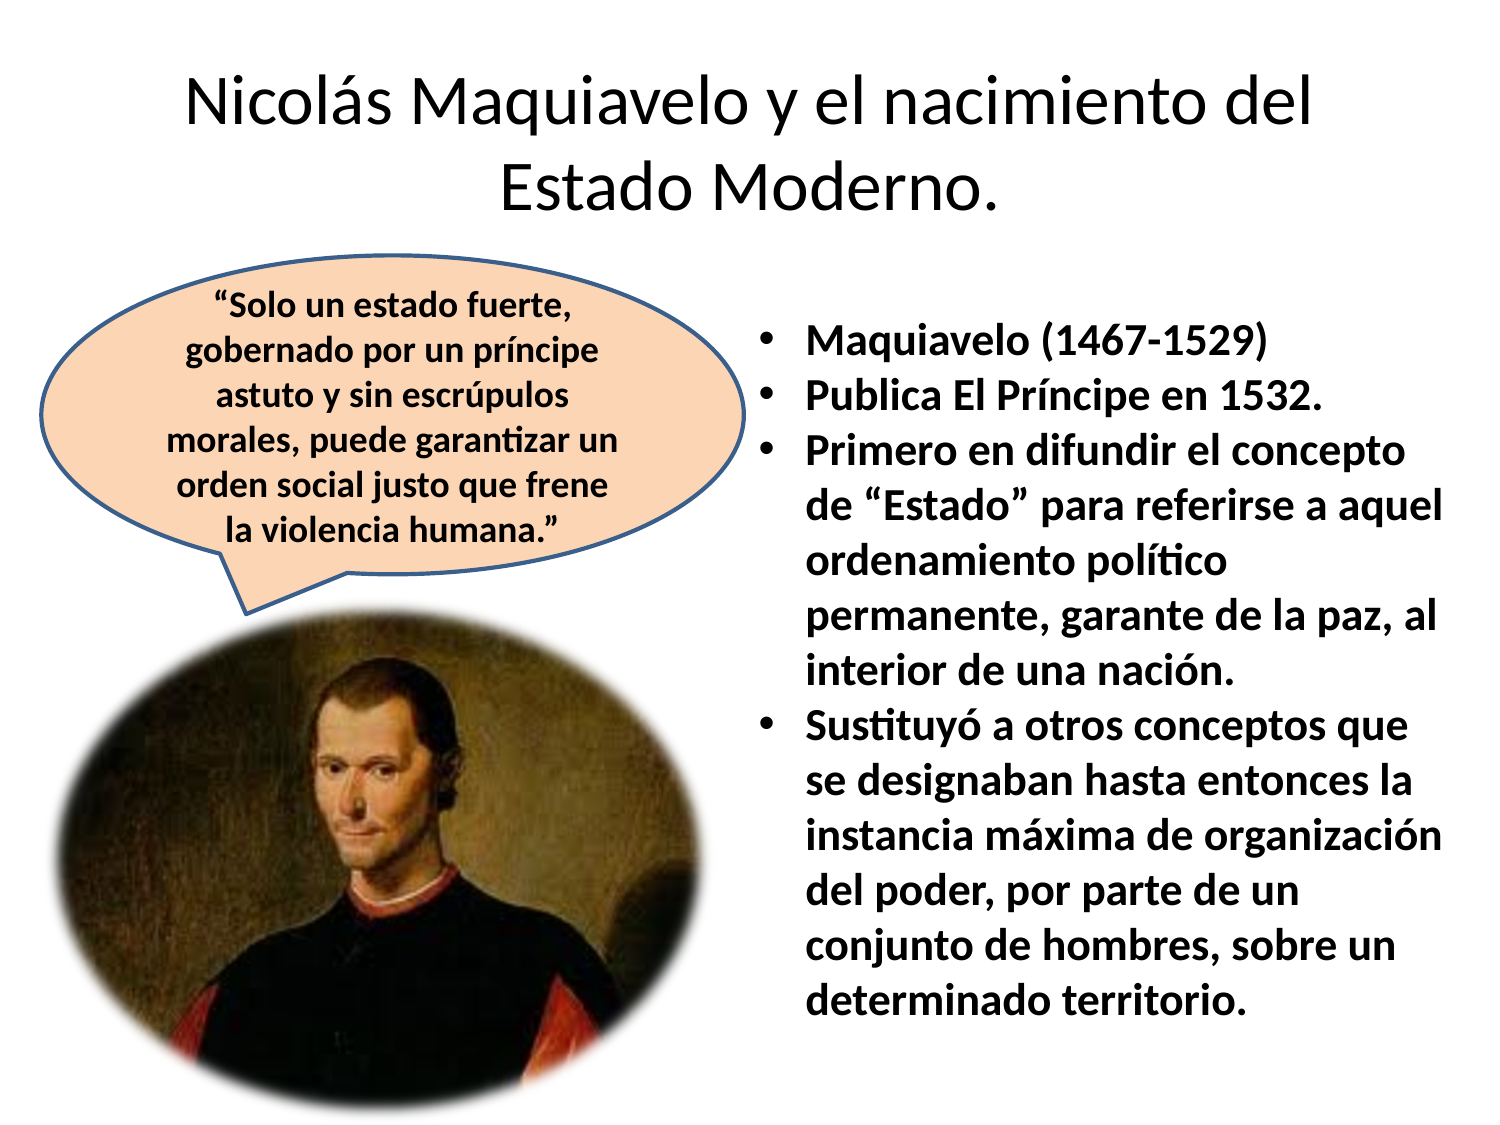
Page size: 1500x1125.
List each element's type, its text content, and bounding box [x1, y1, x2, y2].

picture [40, 595, 716, 1125]
text_box Maquiavelo (1467-1529) Publica El Príncipe en 1532. Primero en difundir el concepto de “Estado” para referirse a aquel ordenamiento político permanente, garante de la paz, al interior de una nación. Sustituyó a otros conceptos que se designaban hasta entonces la instancia máxima de organización del poder, por parte de un conjunto de hombres, sobre un determinado territorio. [743, 302, 1471, 1083]
title Nicolás Maquiavelo y el nacimiento del Estado Moderno. [75, 45, 1425, 233]
text_box “Solo un estado fuerte, gobernado por un príncipe astuto y sin escrúpulos morales, puede garantizar un orden social justo que frene la violencia humana.” [39, 253, 746, 594]
